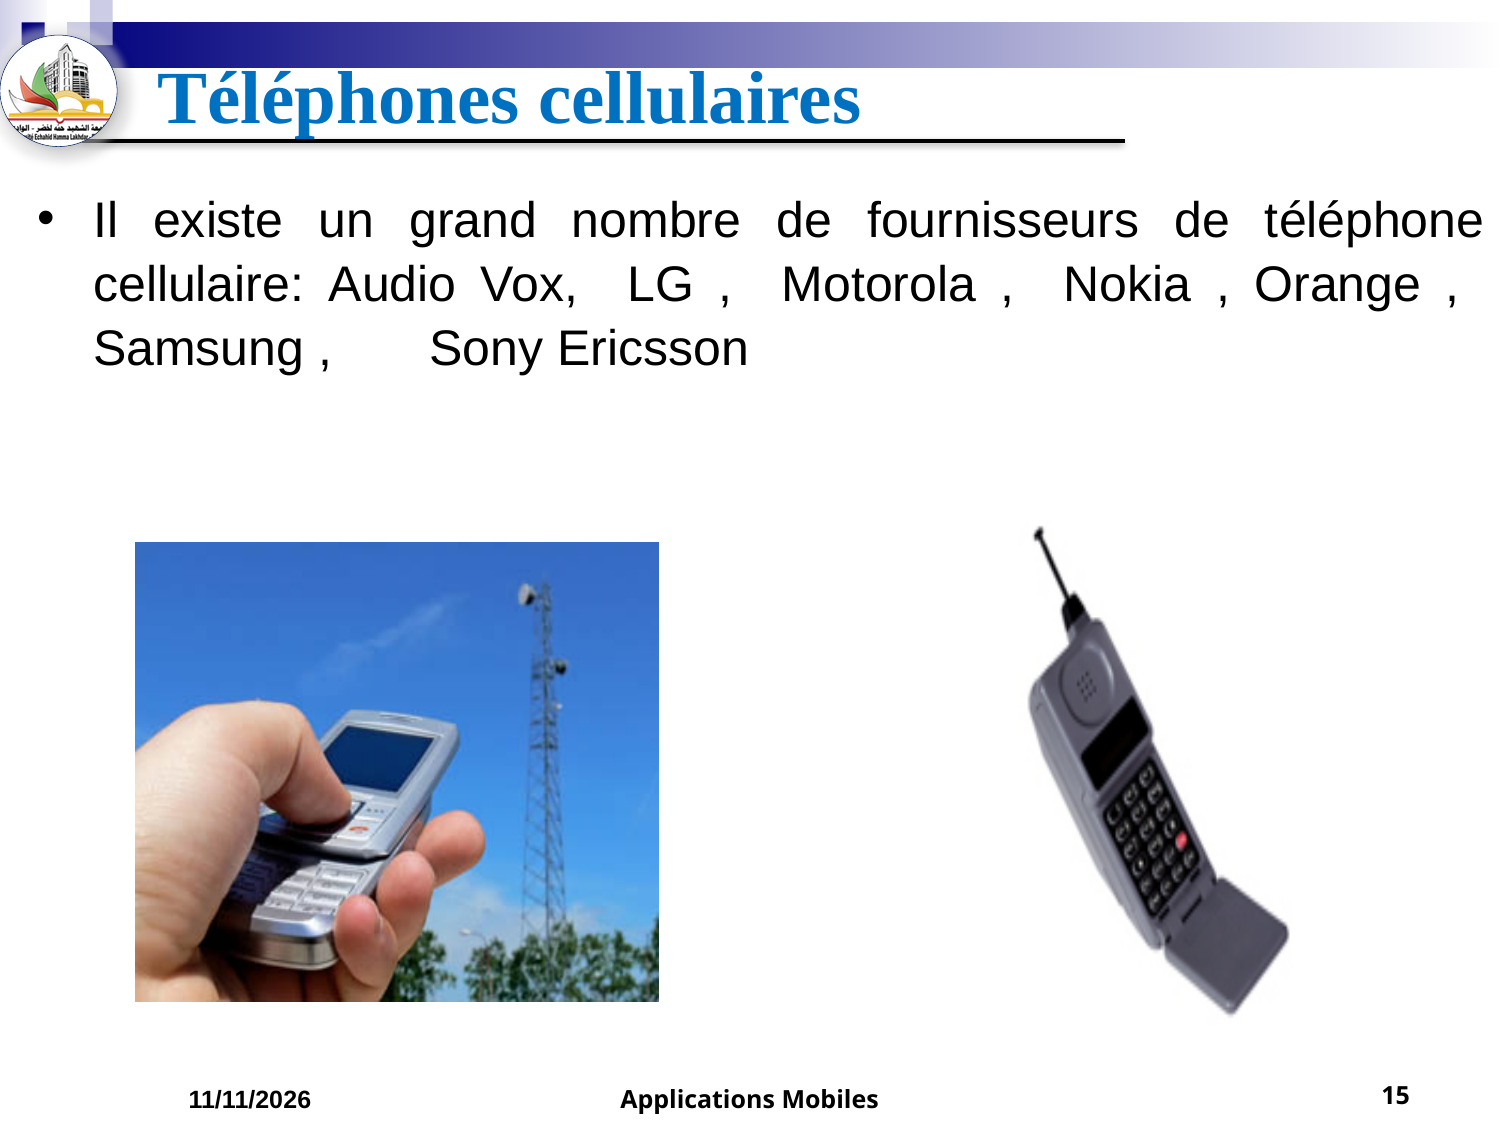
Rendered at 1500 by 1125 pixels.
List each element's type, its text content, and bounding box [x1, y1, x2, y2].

slide_number 15 [1074, 1042, 1426, 1122]
picture [883, 518, 1419, 1026]
picture [135, 542, 660, 1002]
title Téléphones cellulaires [123, 0, 1419, 175]
picture [0, 34, 118, 147]
footer Applications Mobiles [512, 1042, 988, 1122]
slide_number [74, 1042, 426, 1122]
text_box Il existe un grand nombre de fournisseurs de téléphone cellulaire: Audio Vox, LG , Motorola , Nokia , Orange , Samsung , Sony Ericsson [22, 175, 1500, 383]
